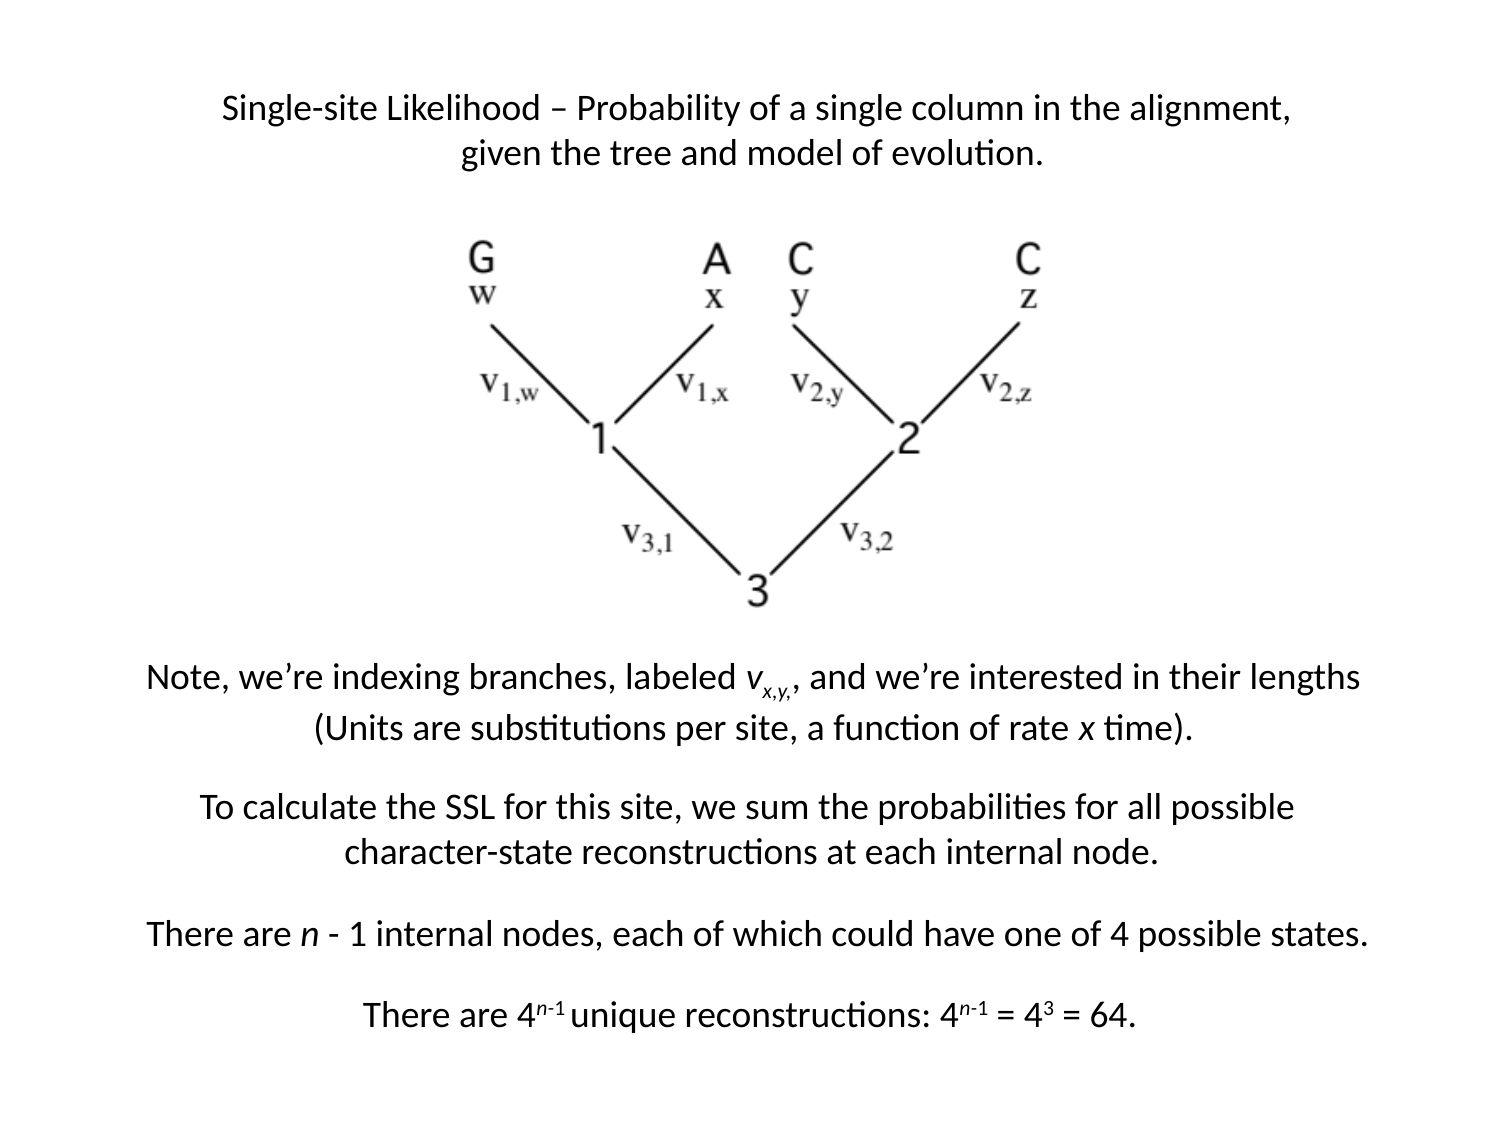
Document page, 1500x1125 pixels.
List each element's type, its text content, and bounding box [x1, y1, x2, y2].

text_box There are n - 1 internal nodes, each of which could have one of 4 possible states. [131, 901, 1386, 961]
text_box There are 4n-1 unique reconstructions: 4n-1 = 43 = 64. [348, 982, 1153, 1042]
text_box Note, we’re indexing branches, labeled vx,y,, and we’re interested in their lengths (Units are substitutions per site, a function of rate x time). [131, 644, 1377, 756]
text_box Single-site Likelihood – Probability of a single column in the alignment, given the tree and model of evolution. [206, 75, 1308, 181]
text_box To calculate the SSL for this site, we sum the probabilities for all possible character-state reconstructions at each internal node. [184, 774, 1320, 880]
picture [466, 232, 1049, 622]
